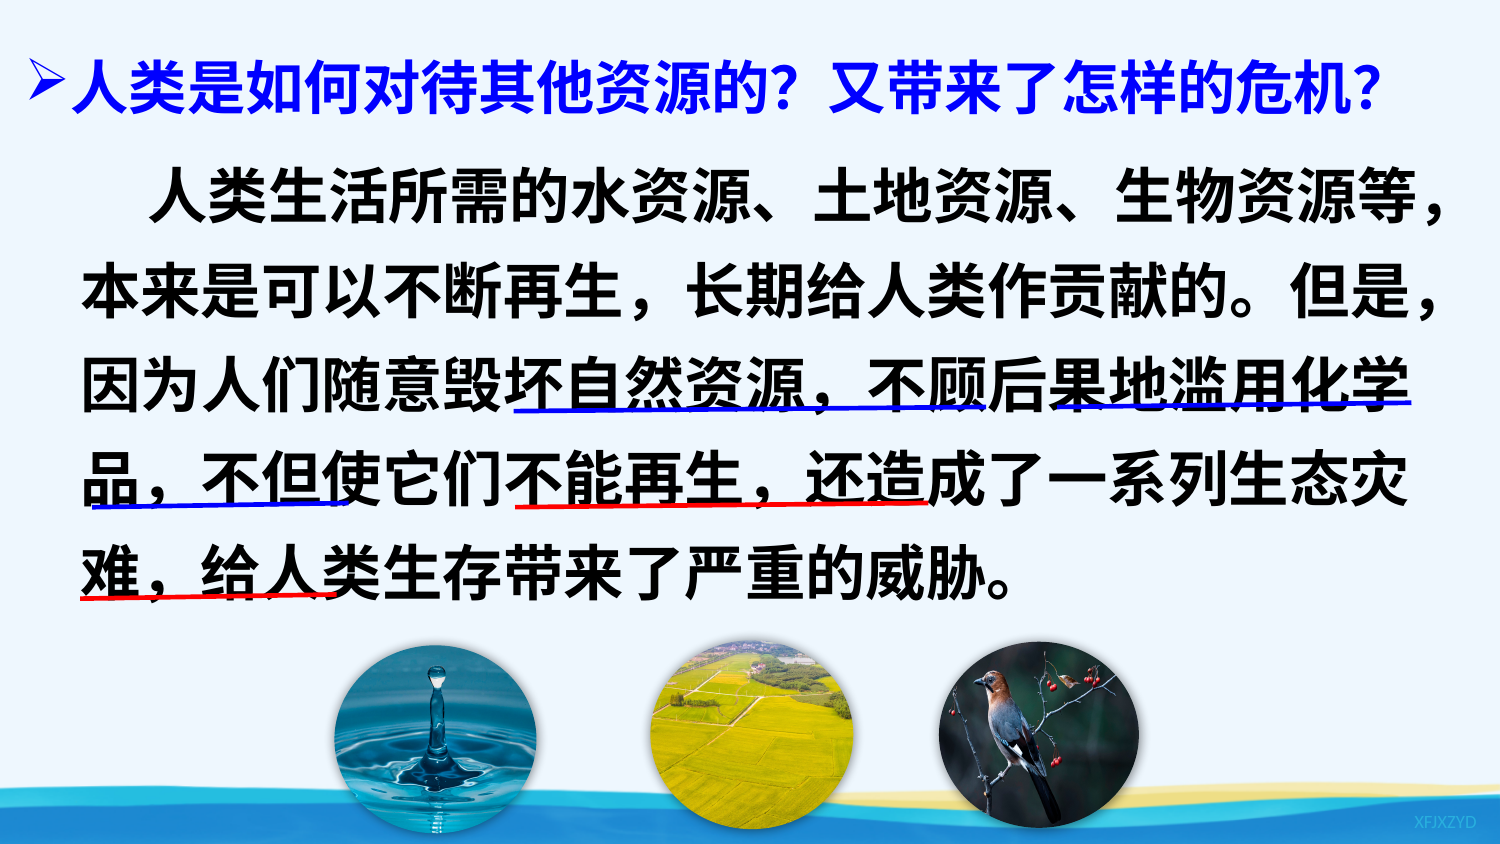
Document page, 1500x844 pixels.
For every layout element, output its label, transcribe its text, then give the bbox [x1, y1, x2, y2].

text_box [1056, 402, 1412, 408]
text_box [79, 594, 337, 599]
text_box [513, 406, 987, 412]
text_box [514, 502, 929, 508]
text_box 人类生活所需的水资源、土地资源、生物资源等，本来是可以不断再生，长期给人类作贡献的。但是，因为人们随意毁坏自然资源，不顾后果地滥用化学品，不但使它们不能再生，还造成了一系列生态灾难，给人类生存带来了严重的威胁。 [80, 136, 1454, 608]
text_box 人类是如何对待其他资源的？又带来了怎样的危机？ [9, 37, 1454, 129]
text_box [91, 502, 349, 508]
picture [0, 0, 1500, 844]
